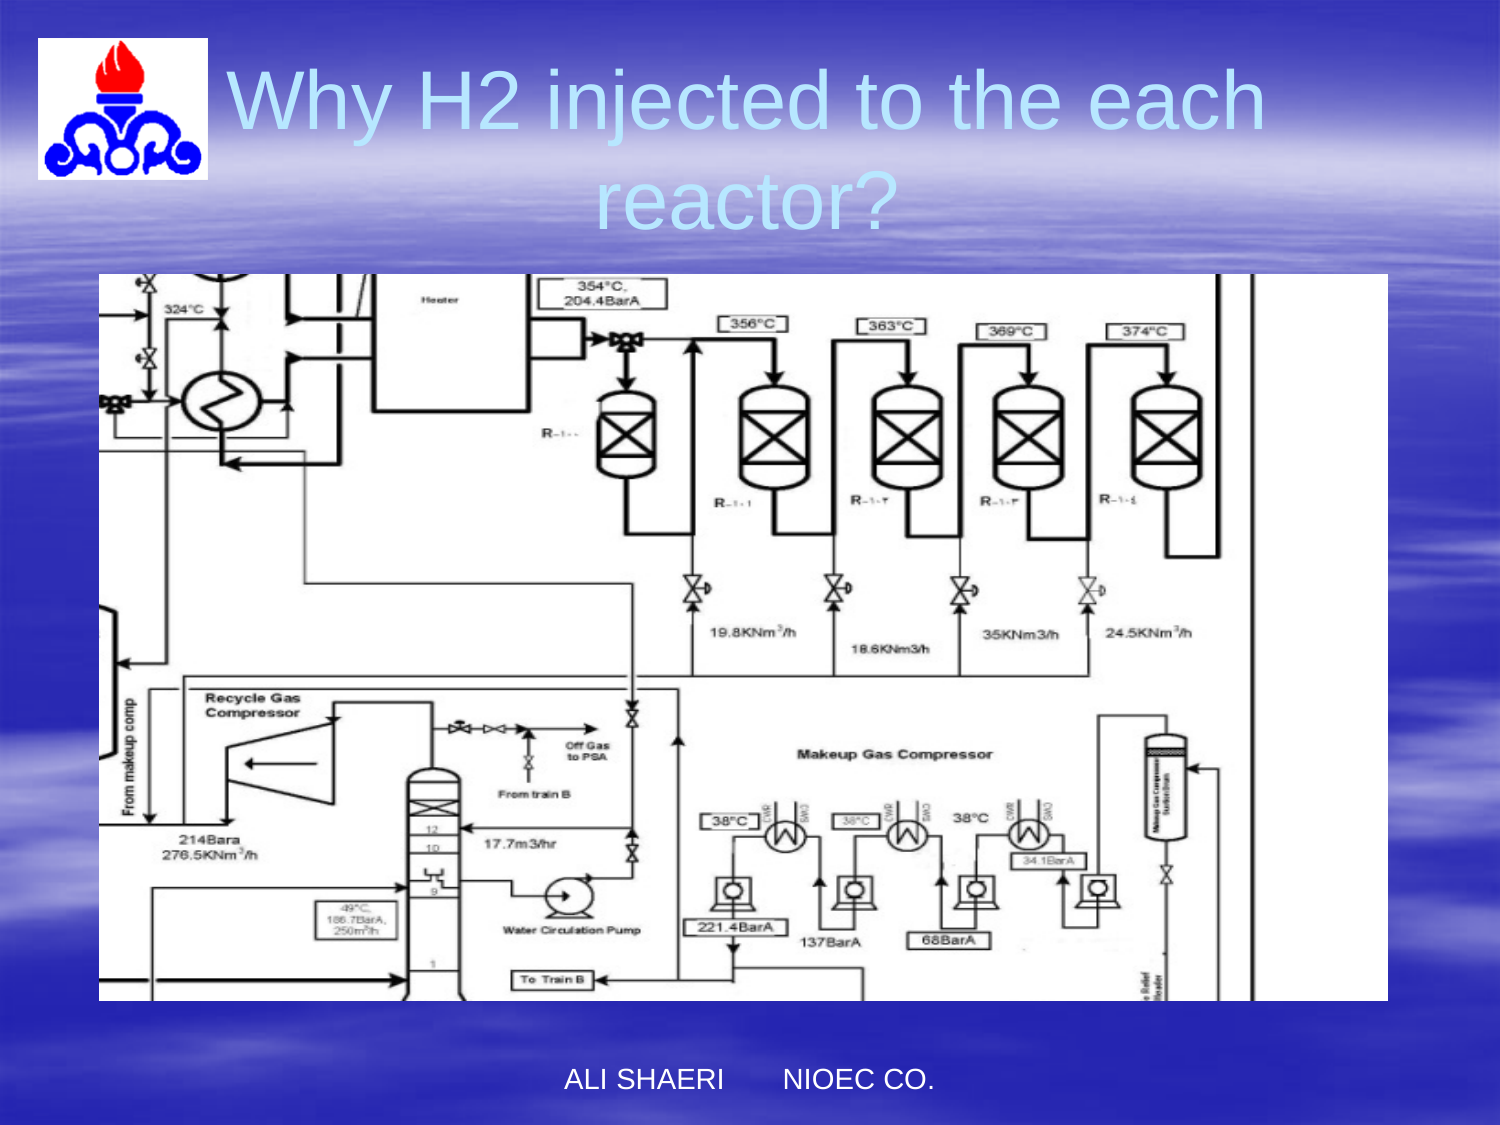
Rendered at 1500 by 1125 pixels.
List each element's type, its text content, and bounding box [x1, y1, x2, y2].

footer ALI SHAERI NIOEC CO. [512, 1024, 988, 1103]
picture [37, 37, 209, 181]
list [99, 274, 1388, 1001]
title Why H2 injected to the each reactor? [49, 37, 1446, 256]
